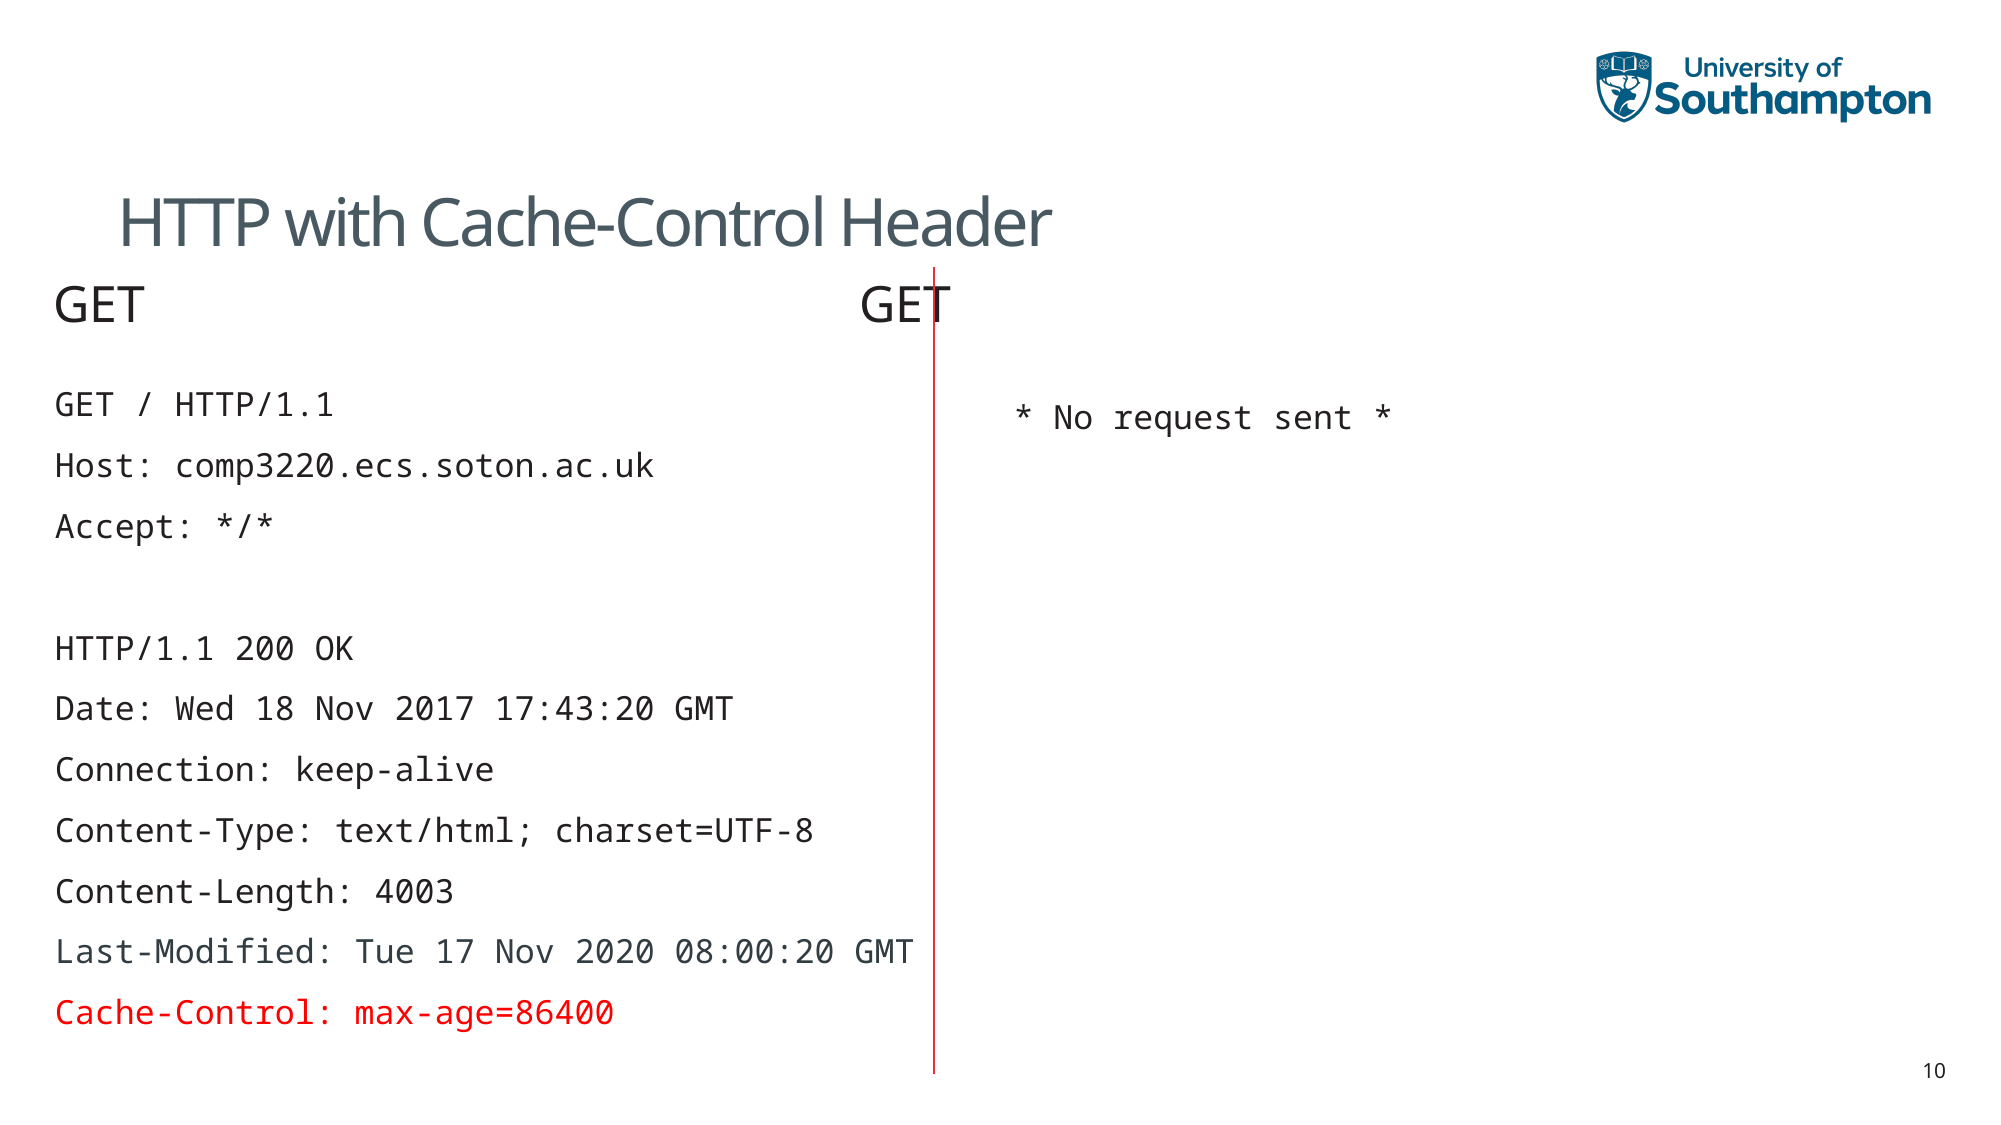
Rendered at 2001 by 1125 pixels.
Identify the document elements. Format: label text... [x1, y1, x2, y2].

picture [1823, 97, 1830, 113]
picture [1808, 97, 1815, 113]
picture [1607, 76, 1624, 88]
picture [1730, 97, 1736, 113]
picture [1626, 76, 1636, 88]
title HTTP with Cache-Control Header [102, 113, 1882, 268]
picture [1758, 97, 1766, 113]
picture [1782, 97, 1791, 108]
picture [1600, 80, 1617, 111]
picture [1847, 97, 1857, 108]
text_box GET GET [53, 265, 1714, 352]
picture [1626, 78, 1648, 111]
picture [1689, 97, 1698, 108]
text_box * No request sent * [1013, 388, 1745, 1122]
picture [1527, 0, 2000, 220]
text_box GET / HTTP/1.1 Host: comp3220.ecs.soton.ac.uk Accept: */* HTTP/1.1 200 OK Date: Wed 18 Nov 2017 17:43:20 GMT Connection: keep-alive Content-Type: text/html; charset=UTF-8 Content-Length: 4003 Last-Modified: Tue 17 Nov 2020 08:00:20 GMT Cache-Control: max-age=86400 [40, 376, 989, 1110]
